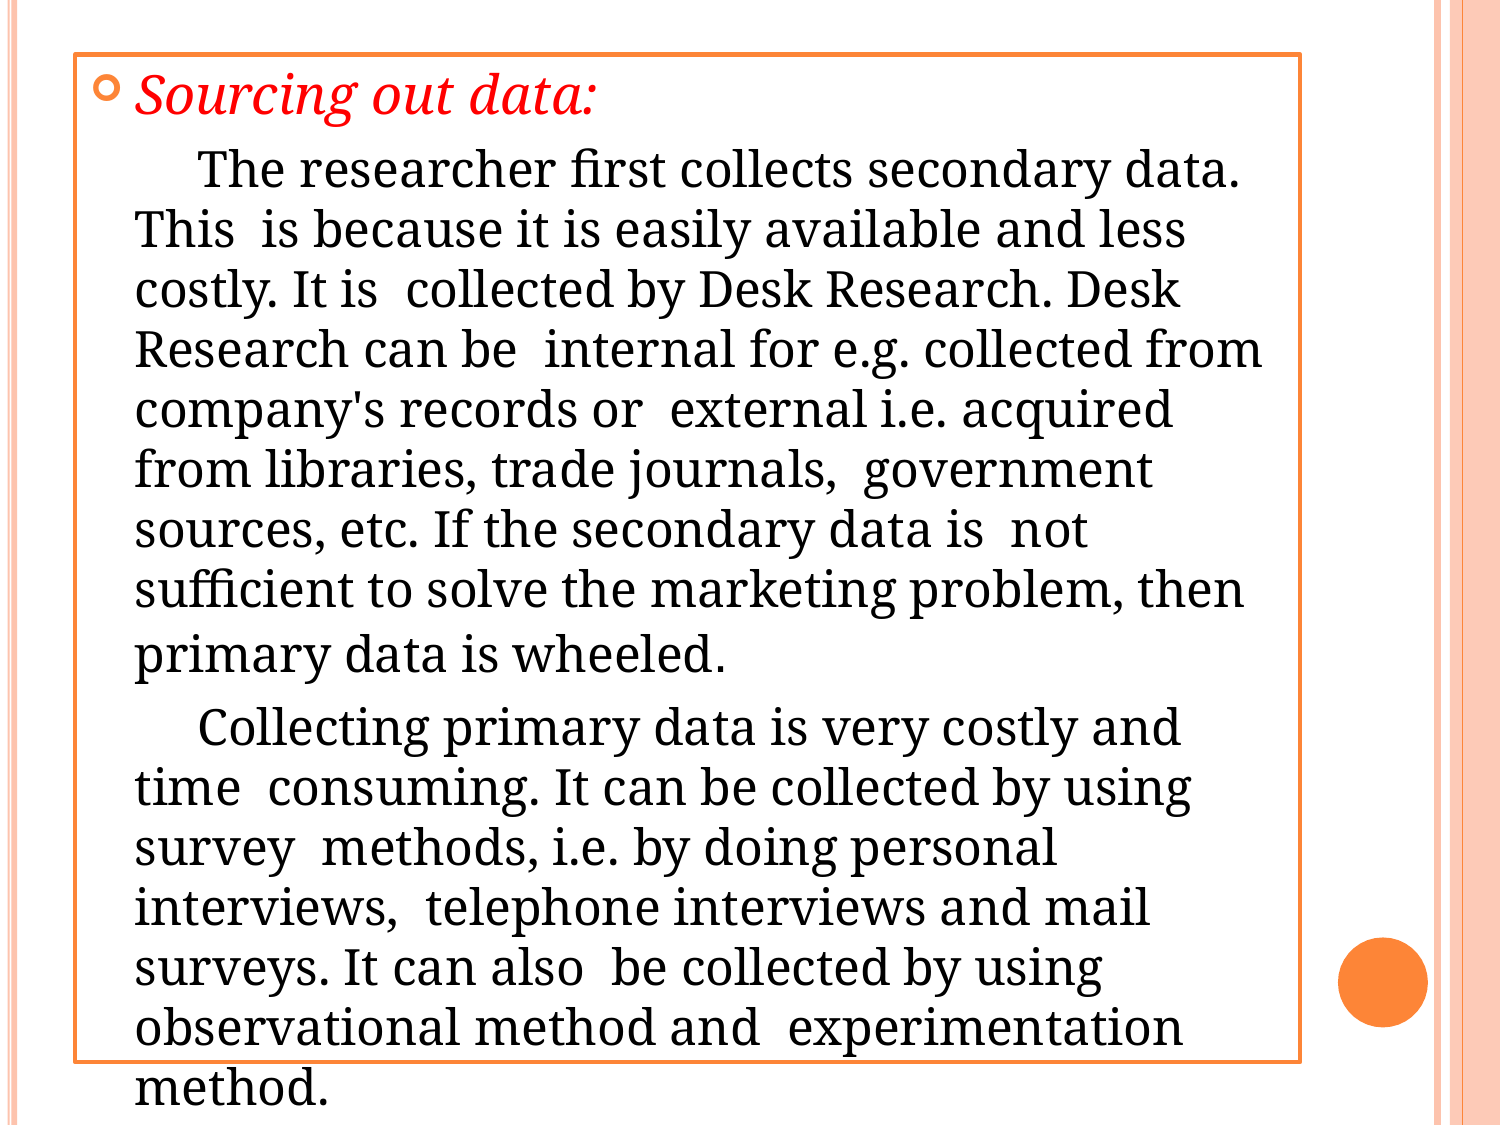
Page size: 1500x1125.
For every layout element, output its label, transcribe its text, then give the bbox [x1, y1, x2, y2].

text_box [75, 54, 87, 1063]
text_box Sourcing out data: The researcher first collects secondary data. This is because it is easily available and less costly. It is collected by Desk Research. Desk Research can be internal for e.g. collected from company's records or external i.e. acquired from libraries, trade journals, government sources, etc. If the secondary data is not sufficient to solve the marketing problem, then primary data is wheeled. Collecting primary data is very costly and time consuming. It can be collected by using survey methods, i.e. by doing personal interviews, telephone interviews and mail surveys. It can also be collected by using observational method and experimentation method. [87, 44, 1287, 1116]
text_box [1287, 54, 1301, 1063]
